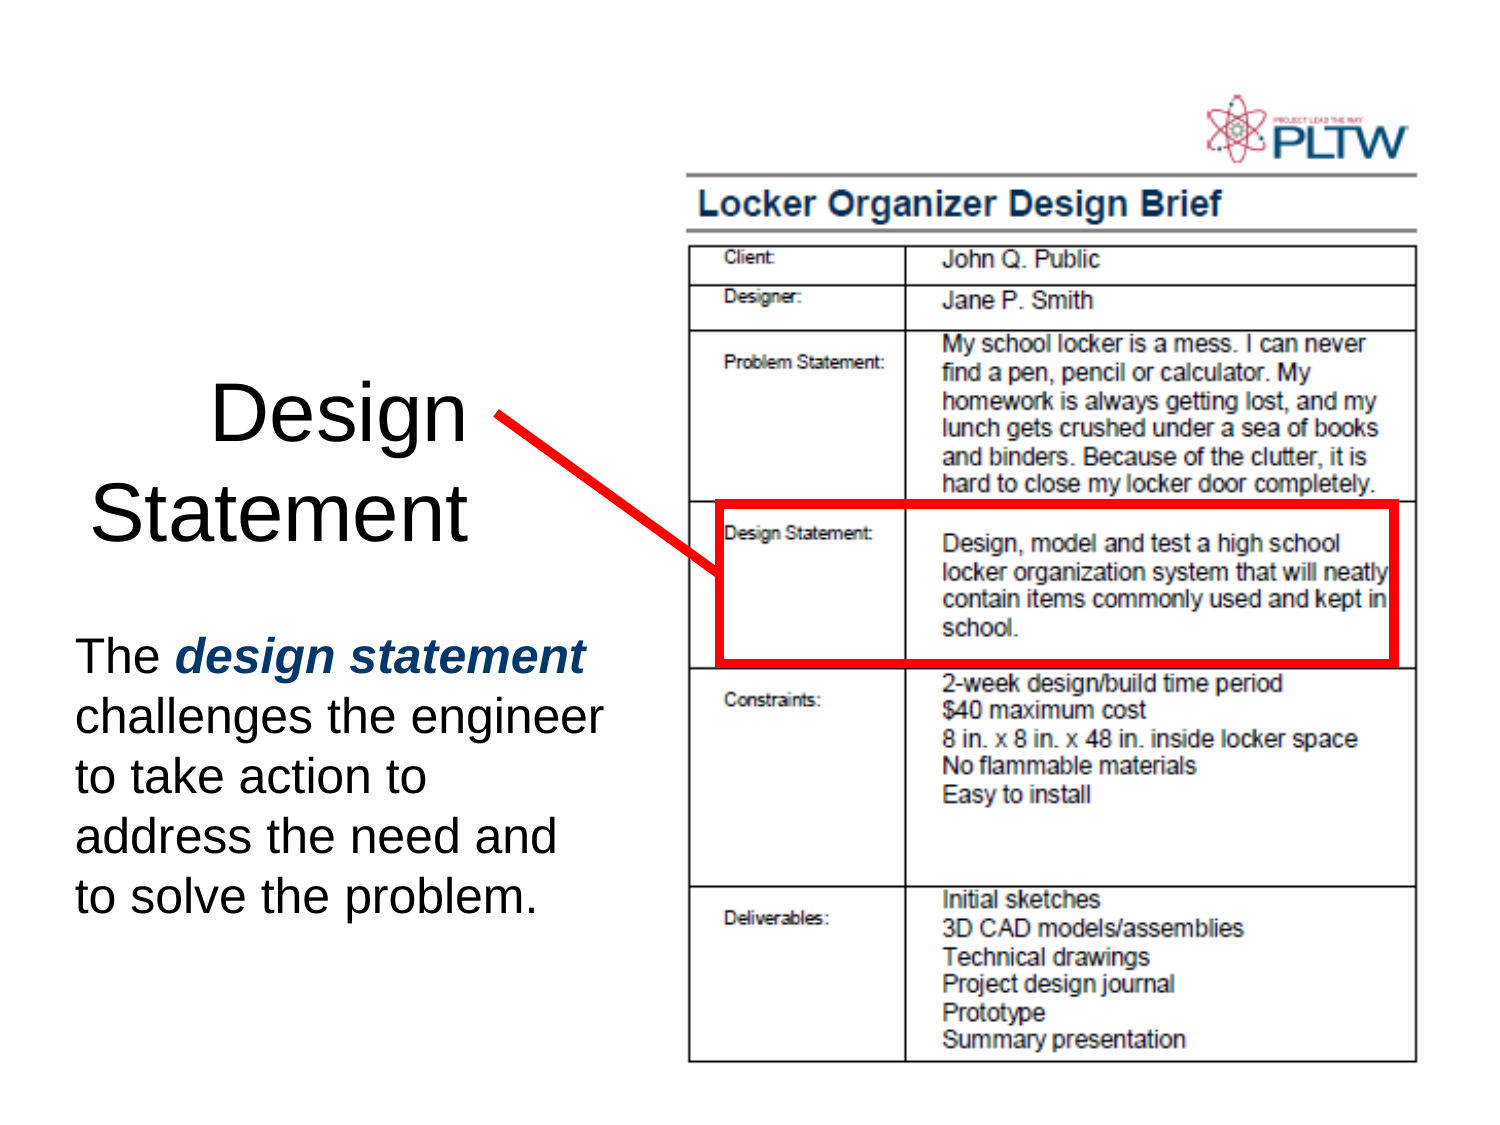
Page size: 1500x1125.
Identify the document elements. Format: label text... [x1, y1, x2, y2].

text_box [70, 350, 1395, 664]
text_box The design statement challenges the engineer to take action to address the need and to solve the problem. [60, 616, 629, 932]
picture [662, 83, 1432, 1094]
